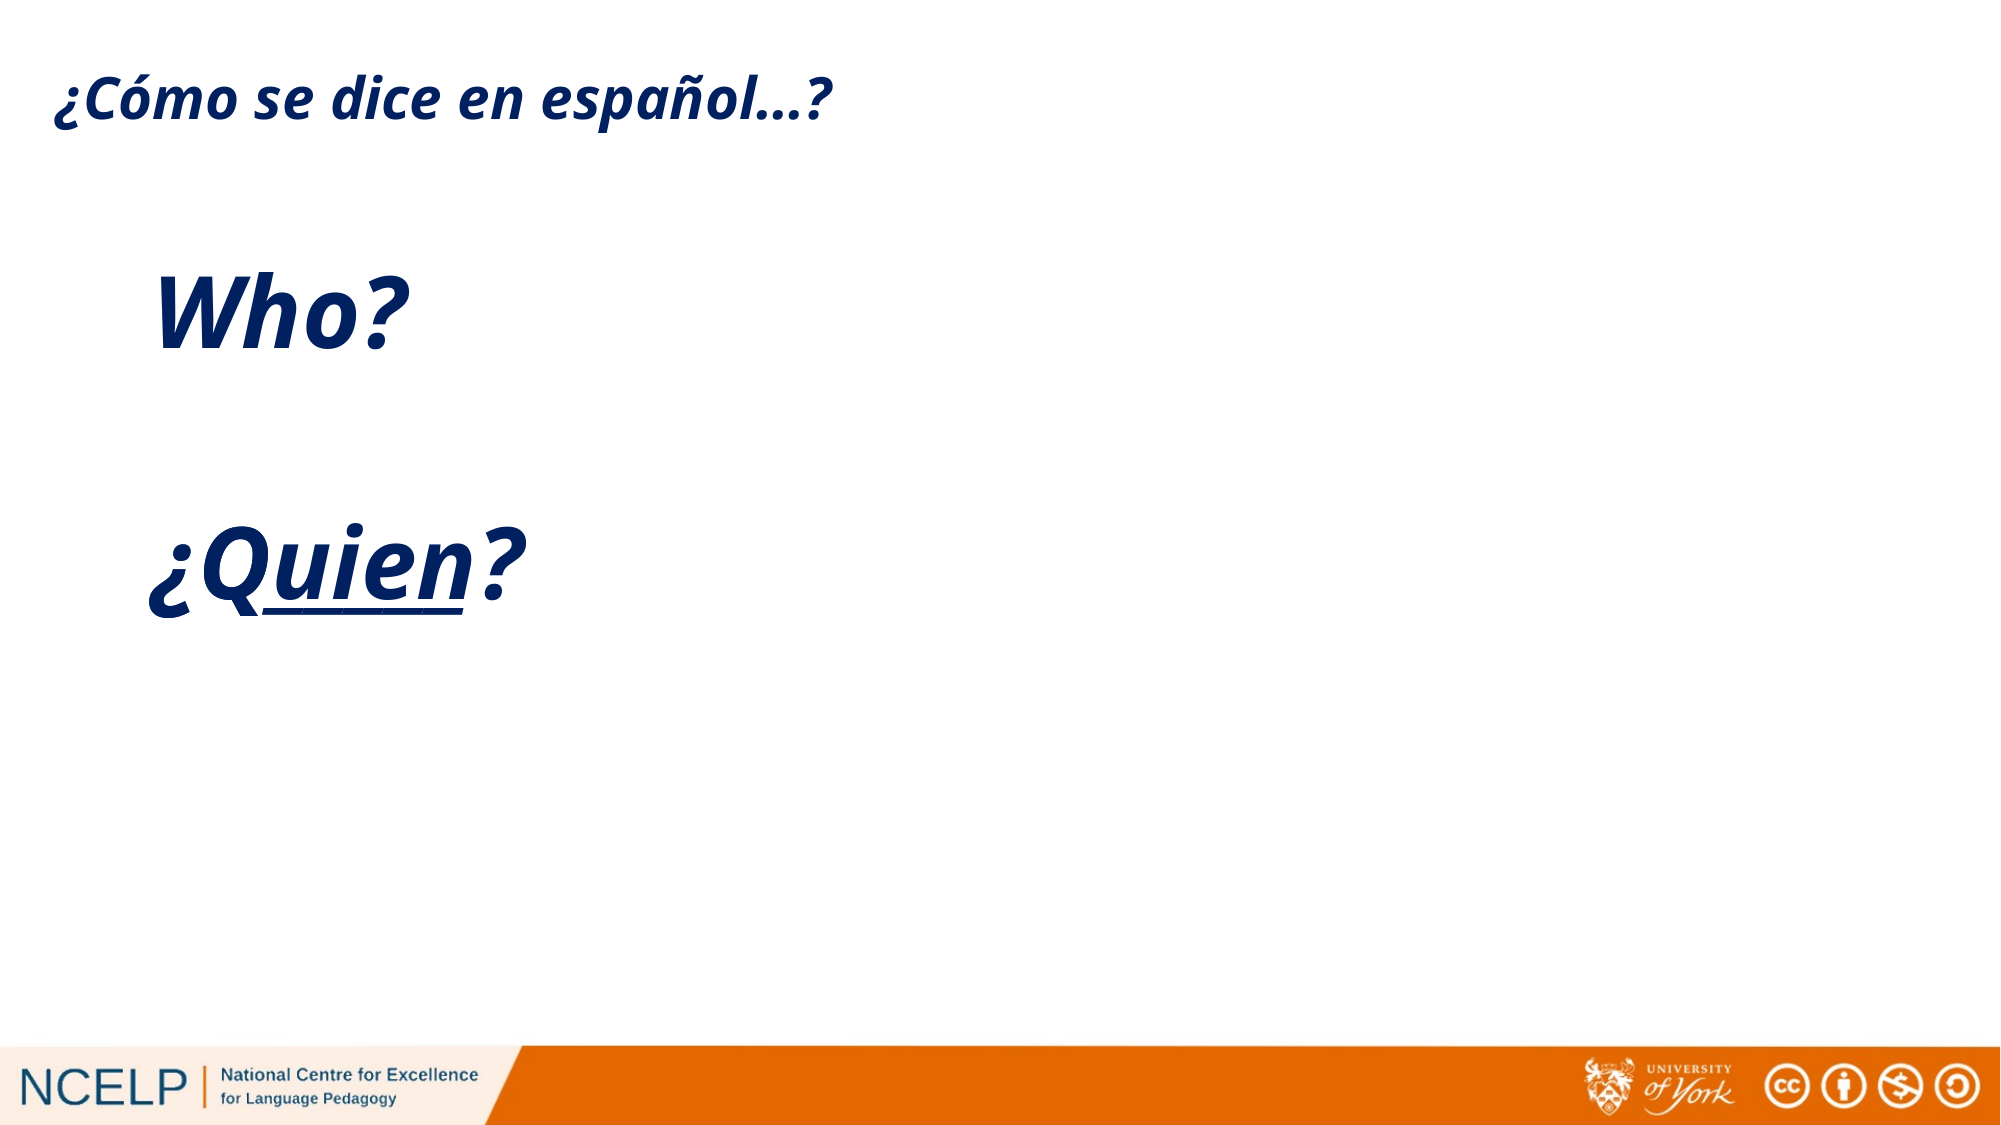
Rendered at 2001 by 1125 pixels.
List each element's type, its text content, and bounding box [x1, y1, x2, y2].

text_box ¿Quien? [137, 492, 1092, 627]
picture [0, 0, 2001, 1125]
text_box ¿Cómo se dice en español…? [41, 53, 996, 139]
title Who? [137, 207, 1863, 425]
